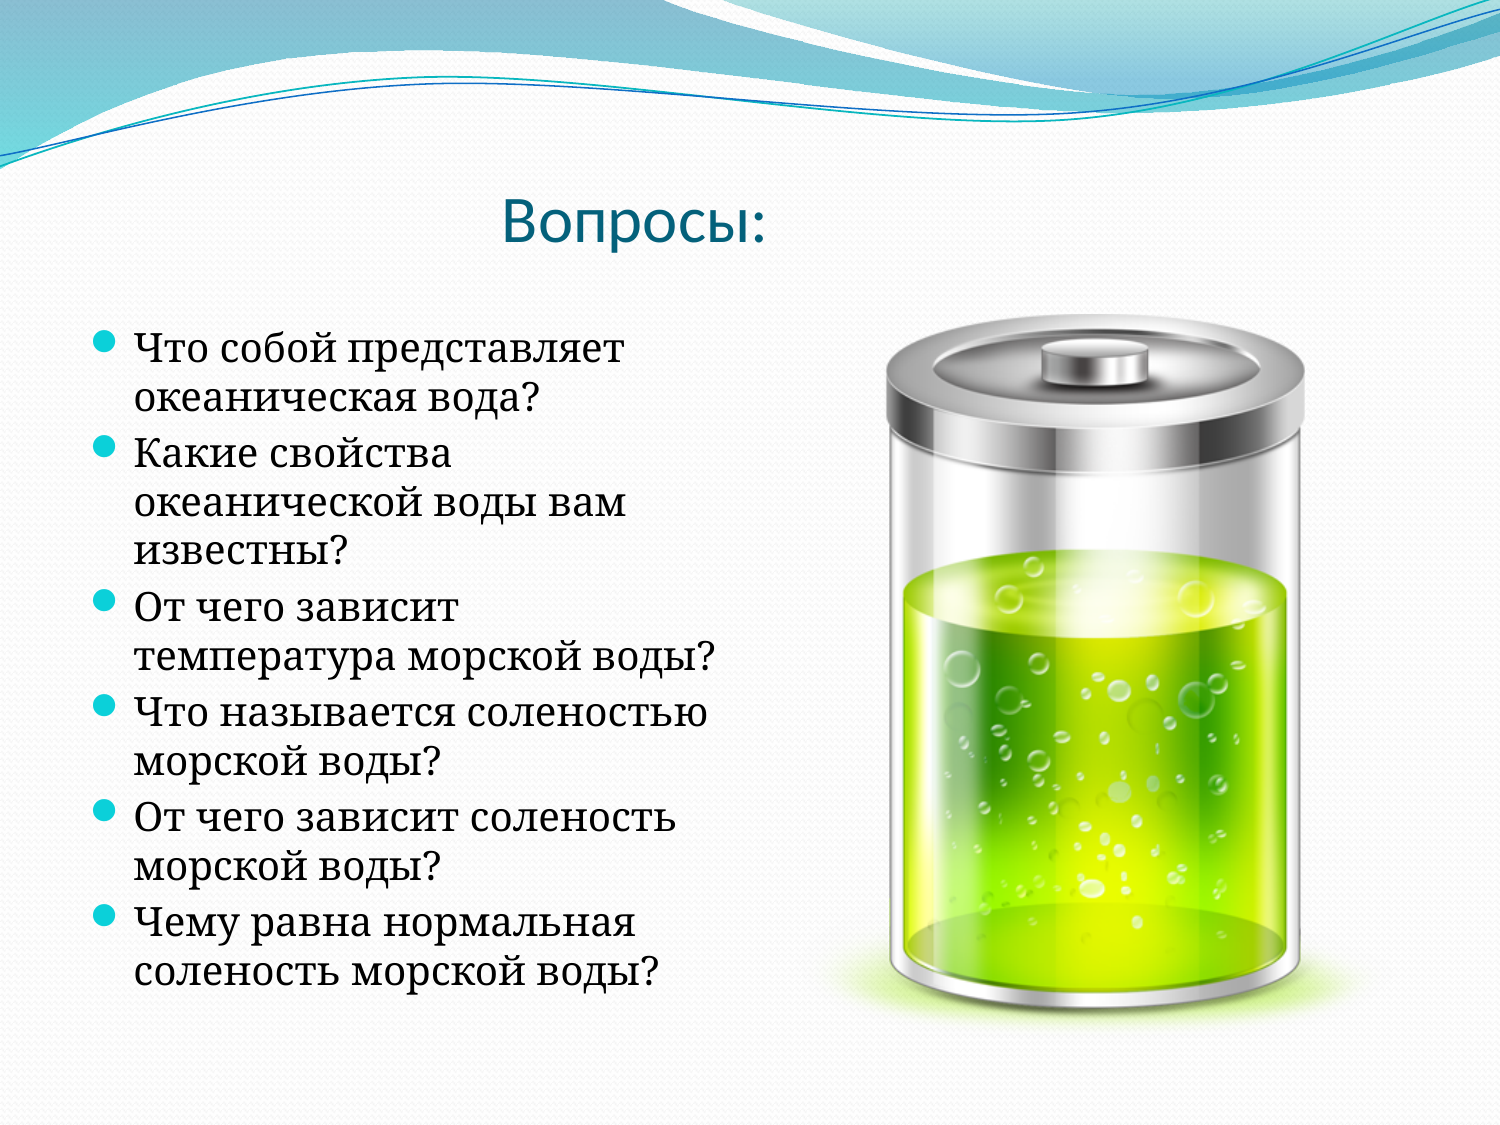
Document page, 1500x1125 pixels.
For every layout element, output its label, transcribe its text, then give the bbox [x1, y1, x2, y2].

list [796, 314, 1396, 1042]
list Что собой представляет океаническая вода? Какие свойства океанической воды вам известны? От чего зависит температура морской воды? Что называется соленостью морской воды? От чего зависит соленость морской воды? Чему равна нормальная соленость морской воды? [75, 314, 738, 1043]
title Вопросы: [501, 115, 1425, 256]
